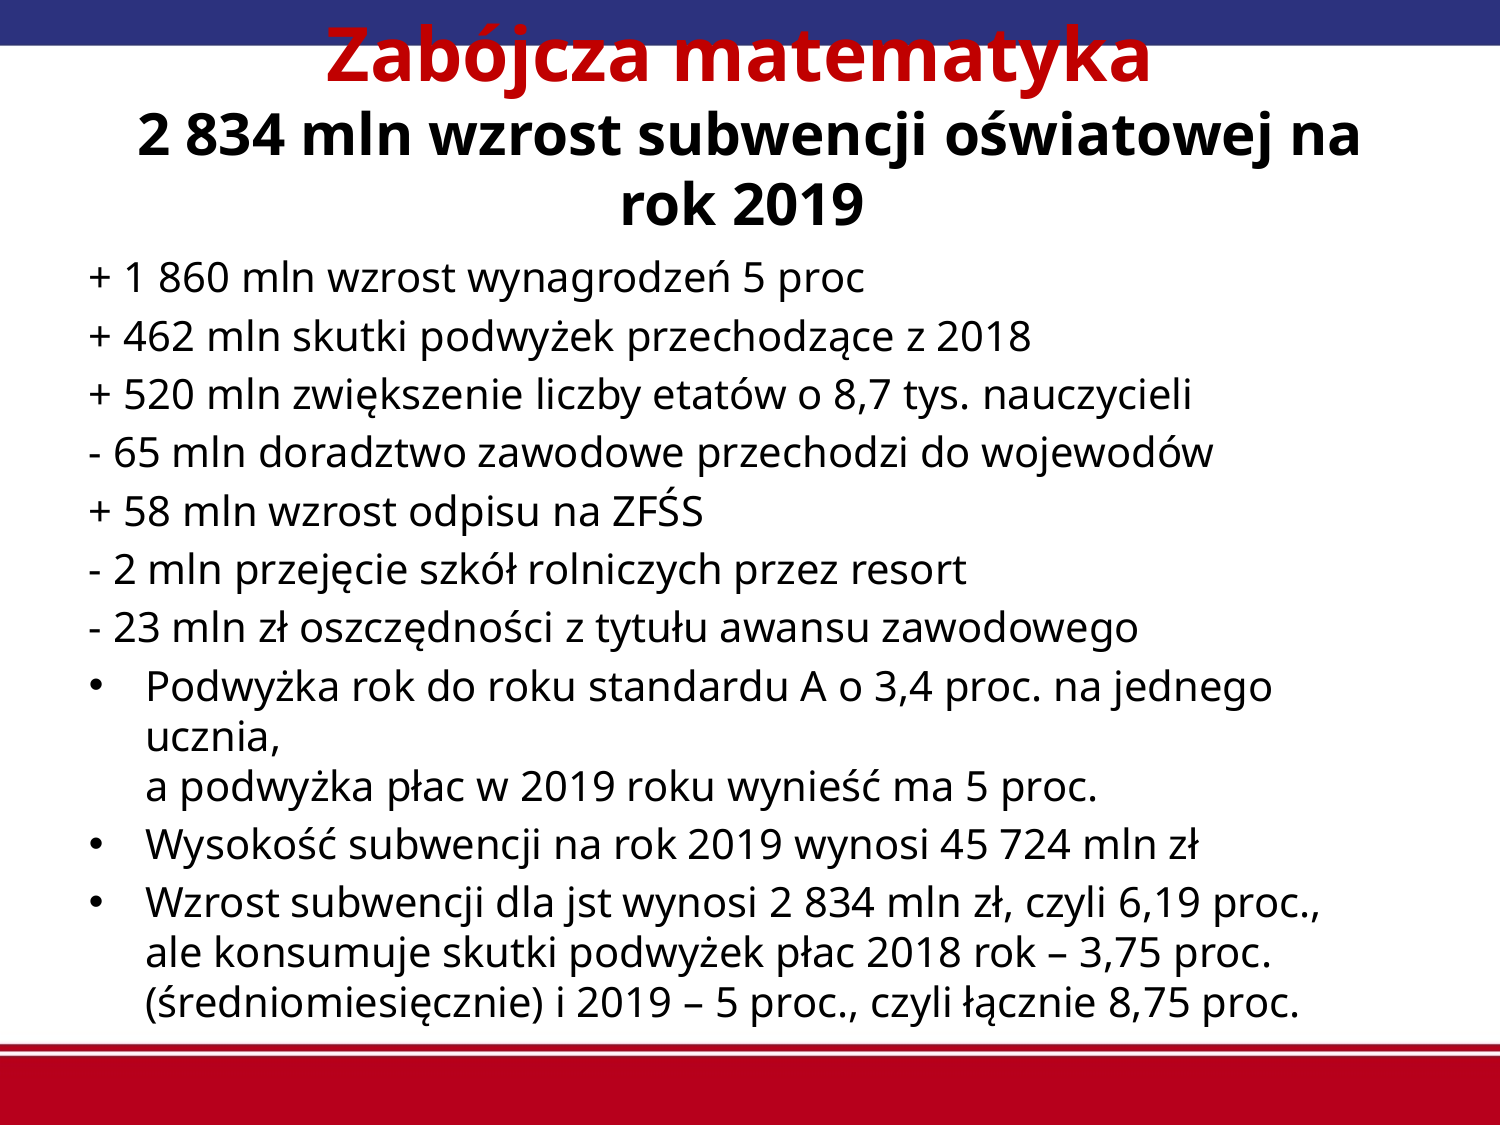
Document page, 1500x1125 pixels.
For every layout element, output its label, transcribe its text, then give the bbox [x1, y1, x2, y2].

title Zabójcza matematyka 2 834 mln wzrost subwencji oświatowej na rok 2019 [76, 66, 1424, 268]
picture [0, 0, 1500, 1125]
list + 1 860 mln wzrost wynagrodzeń 5 proc + 462 mln skutki podwyżek przechodzące z 2018 + 520 mln zwiększenie liczby etatów o 8,7 tys. nauczycieli - 65 mln doradztwo zawodowe przechodzi do wojewodów + 58 mln wzrost odpisu na ZFŚS - 2 mln przejęcie szkół rolniczych przez resort - 23 mln zł oszczędności z tytułu awansu zawodowego Podwyżka rok do roku standardu A o 3,4 proc. na jednego ucznia, a podwyżka płac w 2019 roku wynieść ma 5 proc. Wysokość subwencji na rok 2019 wynosi 45 724 mln zł Wzrost subwencji dla jst wynosi 2 834 mln zł, czyli 6,19 proc., ale konsumuje skutki podwyżek płac 2018 rok – 3,75 proc. (średniomiesięcznie) i 2019 – 5 proc., czyli łącznie 8,75 proc. [73, 243, 1423, 970]
